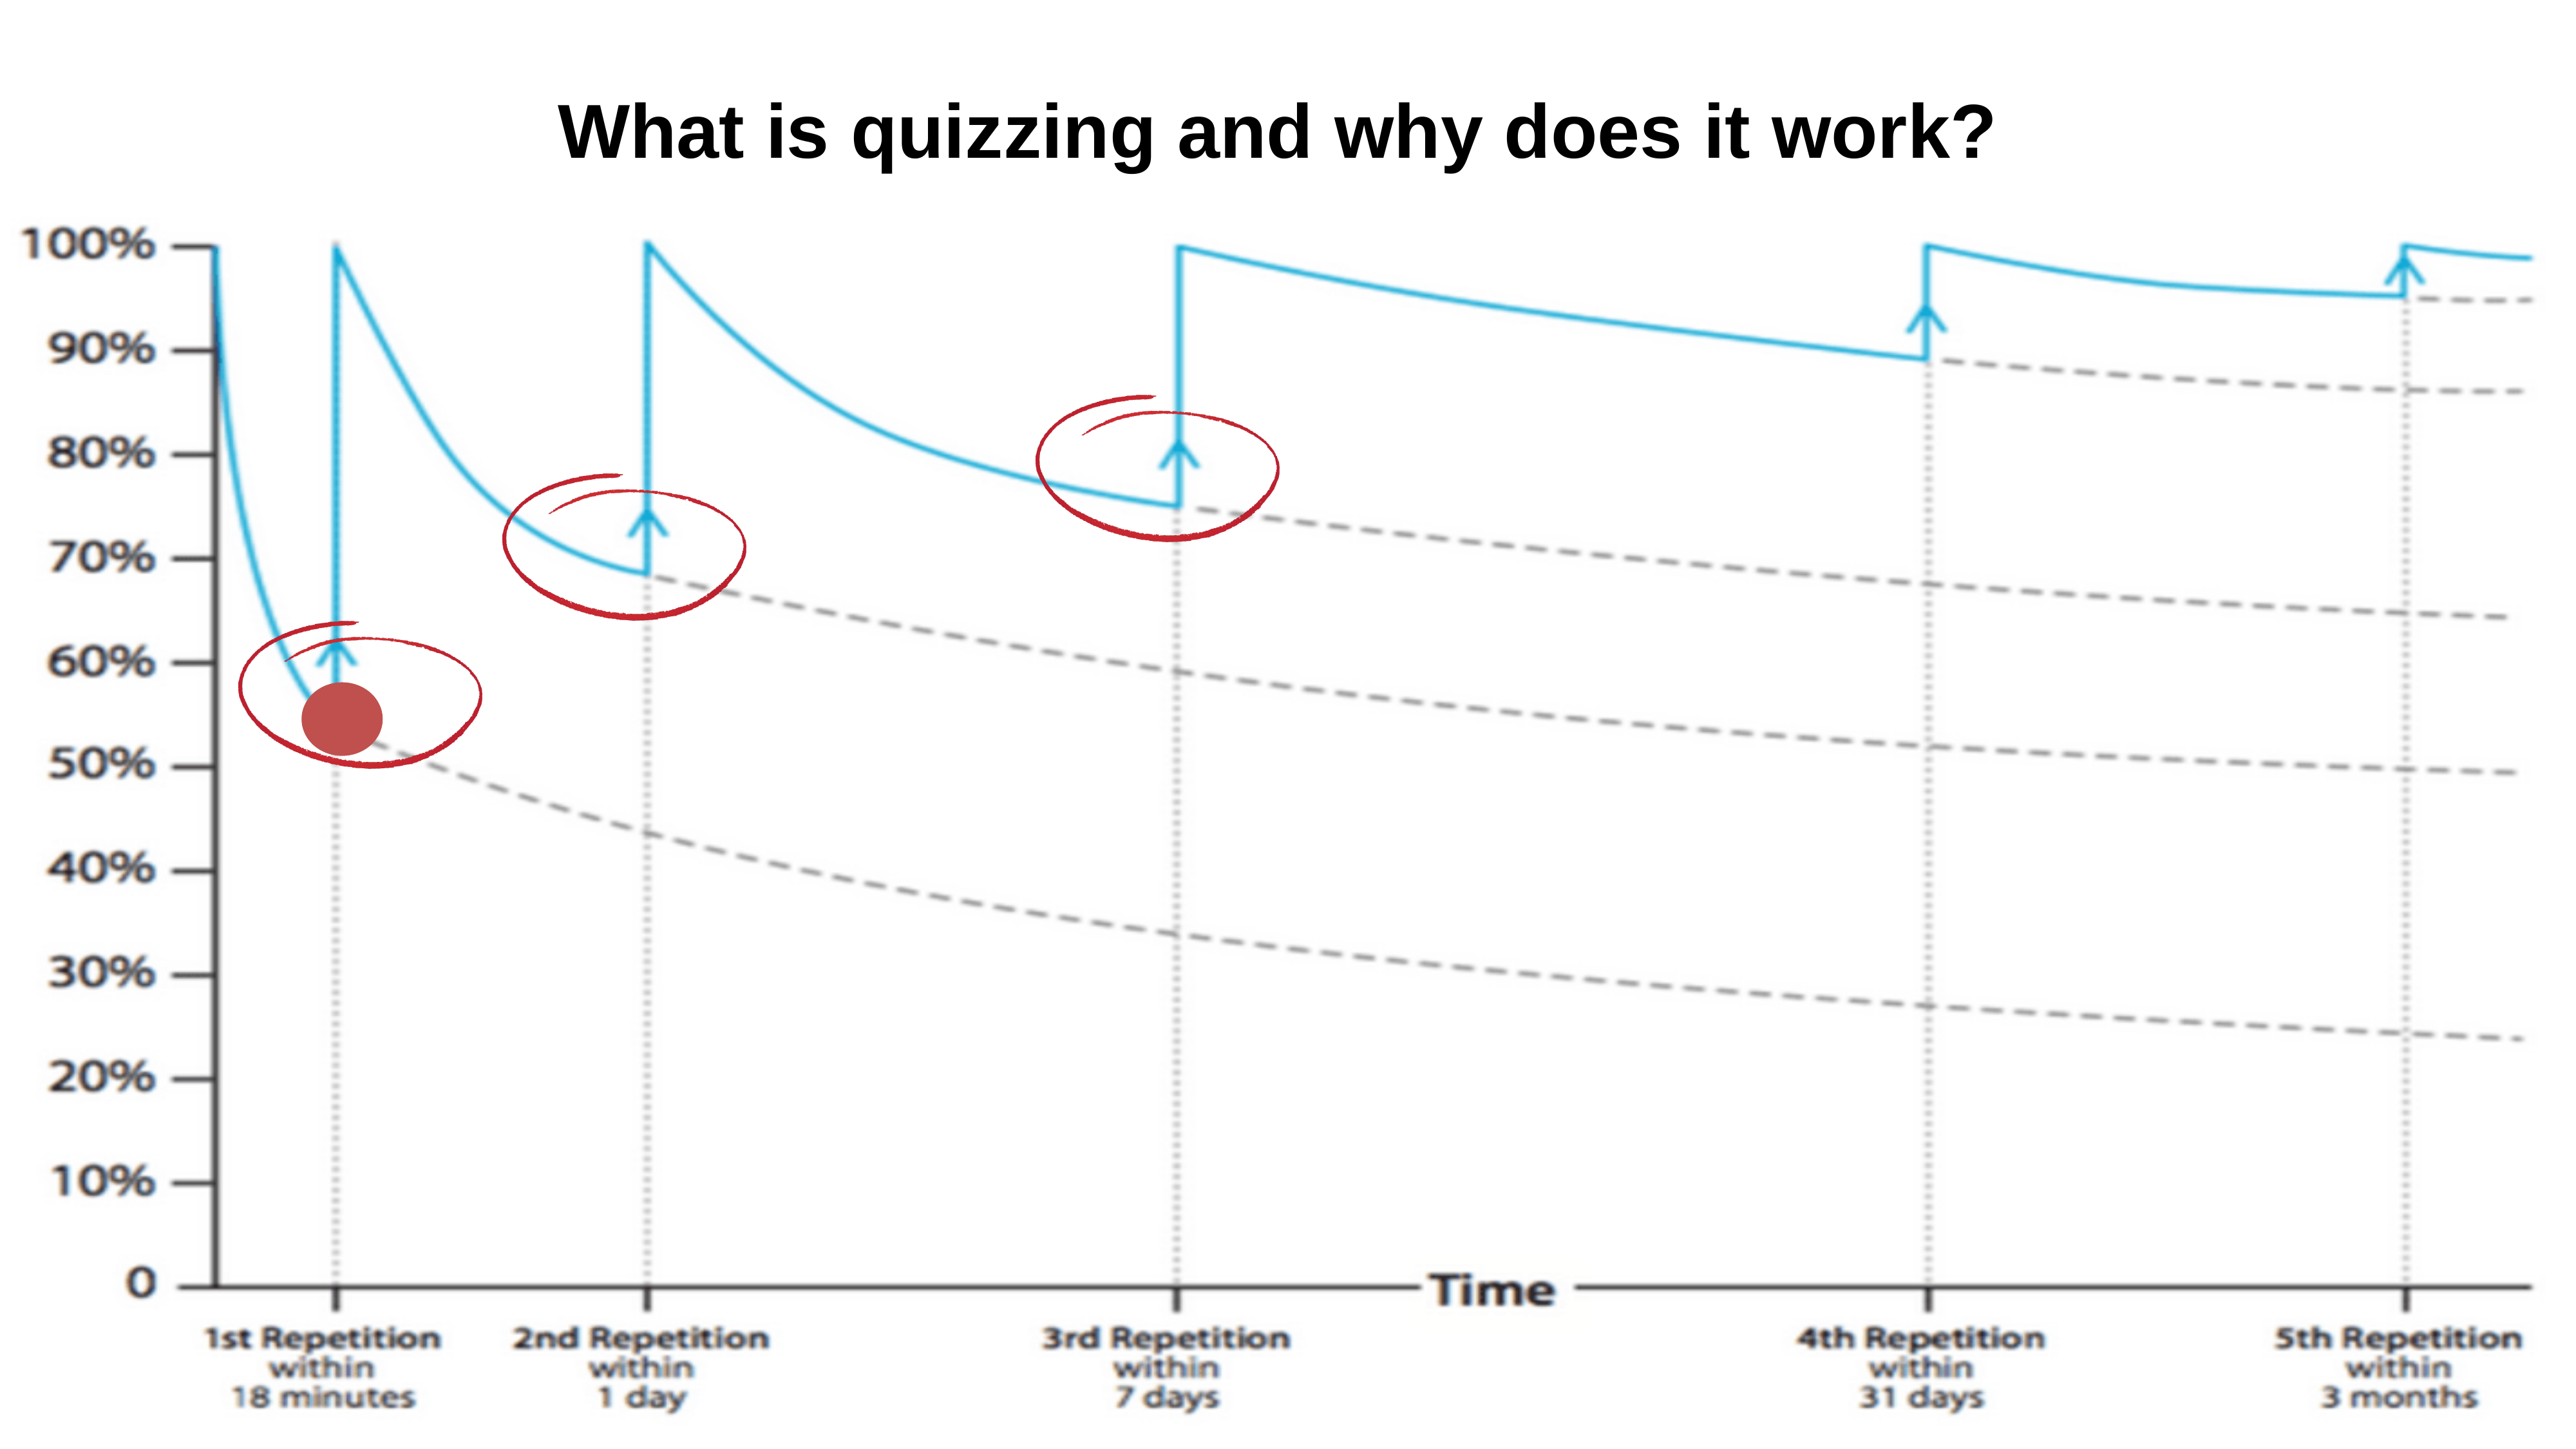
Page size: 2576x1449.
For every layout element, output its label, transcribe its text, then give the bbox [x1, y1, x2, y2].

picture [0, 210, 2546, 1449]
text_box What is quizzing and why does it work? [70, 70, 2485, 185]
